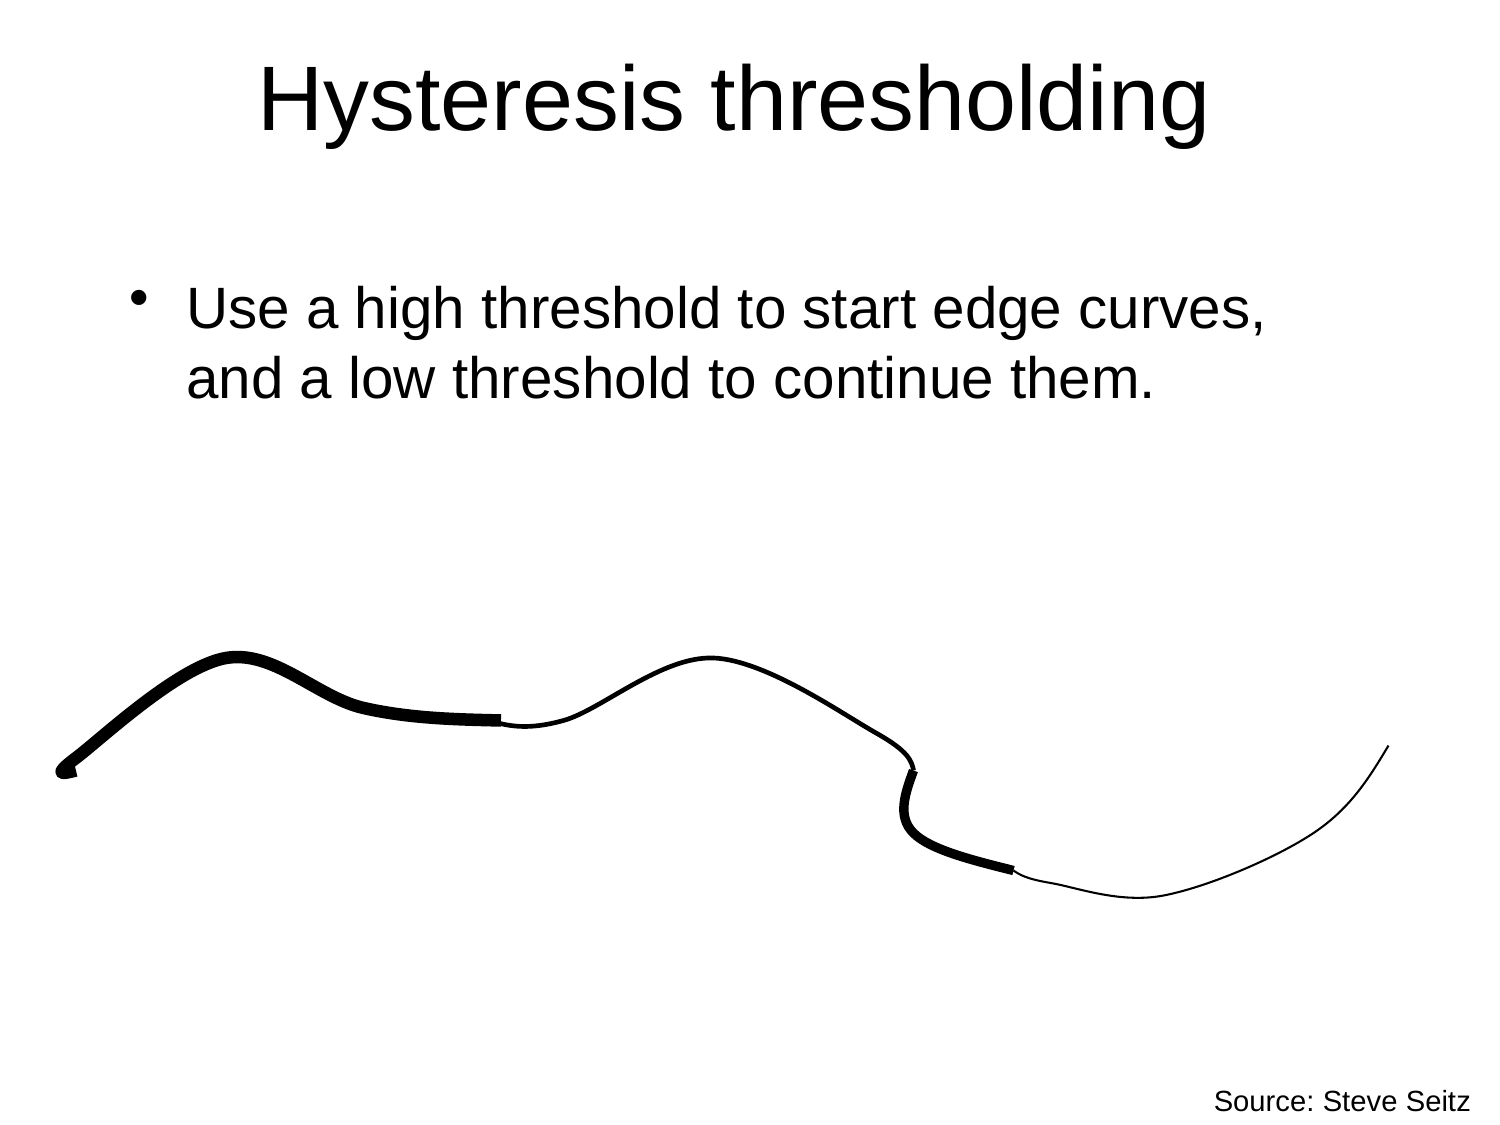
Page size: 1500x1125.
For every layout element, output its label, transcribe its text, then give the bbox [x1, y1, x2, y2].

list Use a high threshold to start edge curves, and a low threshold to continue them. [114, 262, 1391, 938]
text_box [488, 657, 914, 771]
text_box [61, 657, 490, 773]
title Hysteresis thresholding [96, 0, 1373, 188]
text_box [1013, 745, 1389, 898]
text_box [903, 770, 1013, 871]
text_box Source: Steve Seitz [1198, 1074, 1500, 1125]
